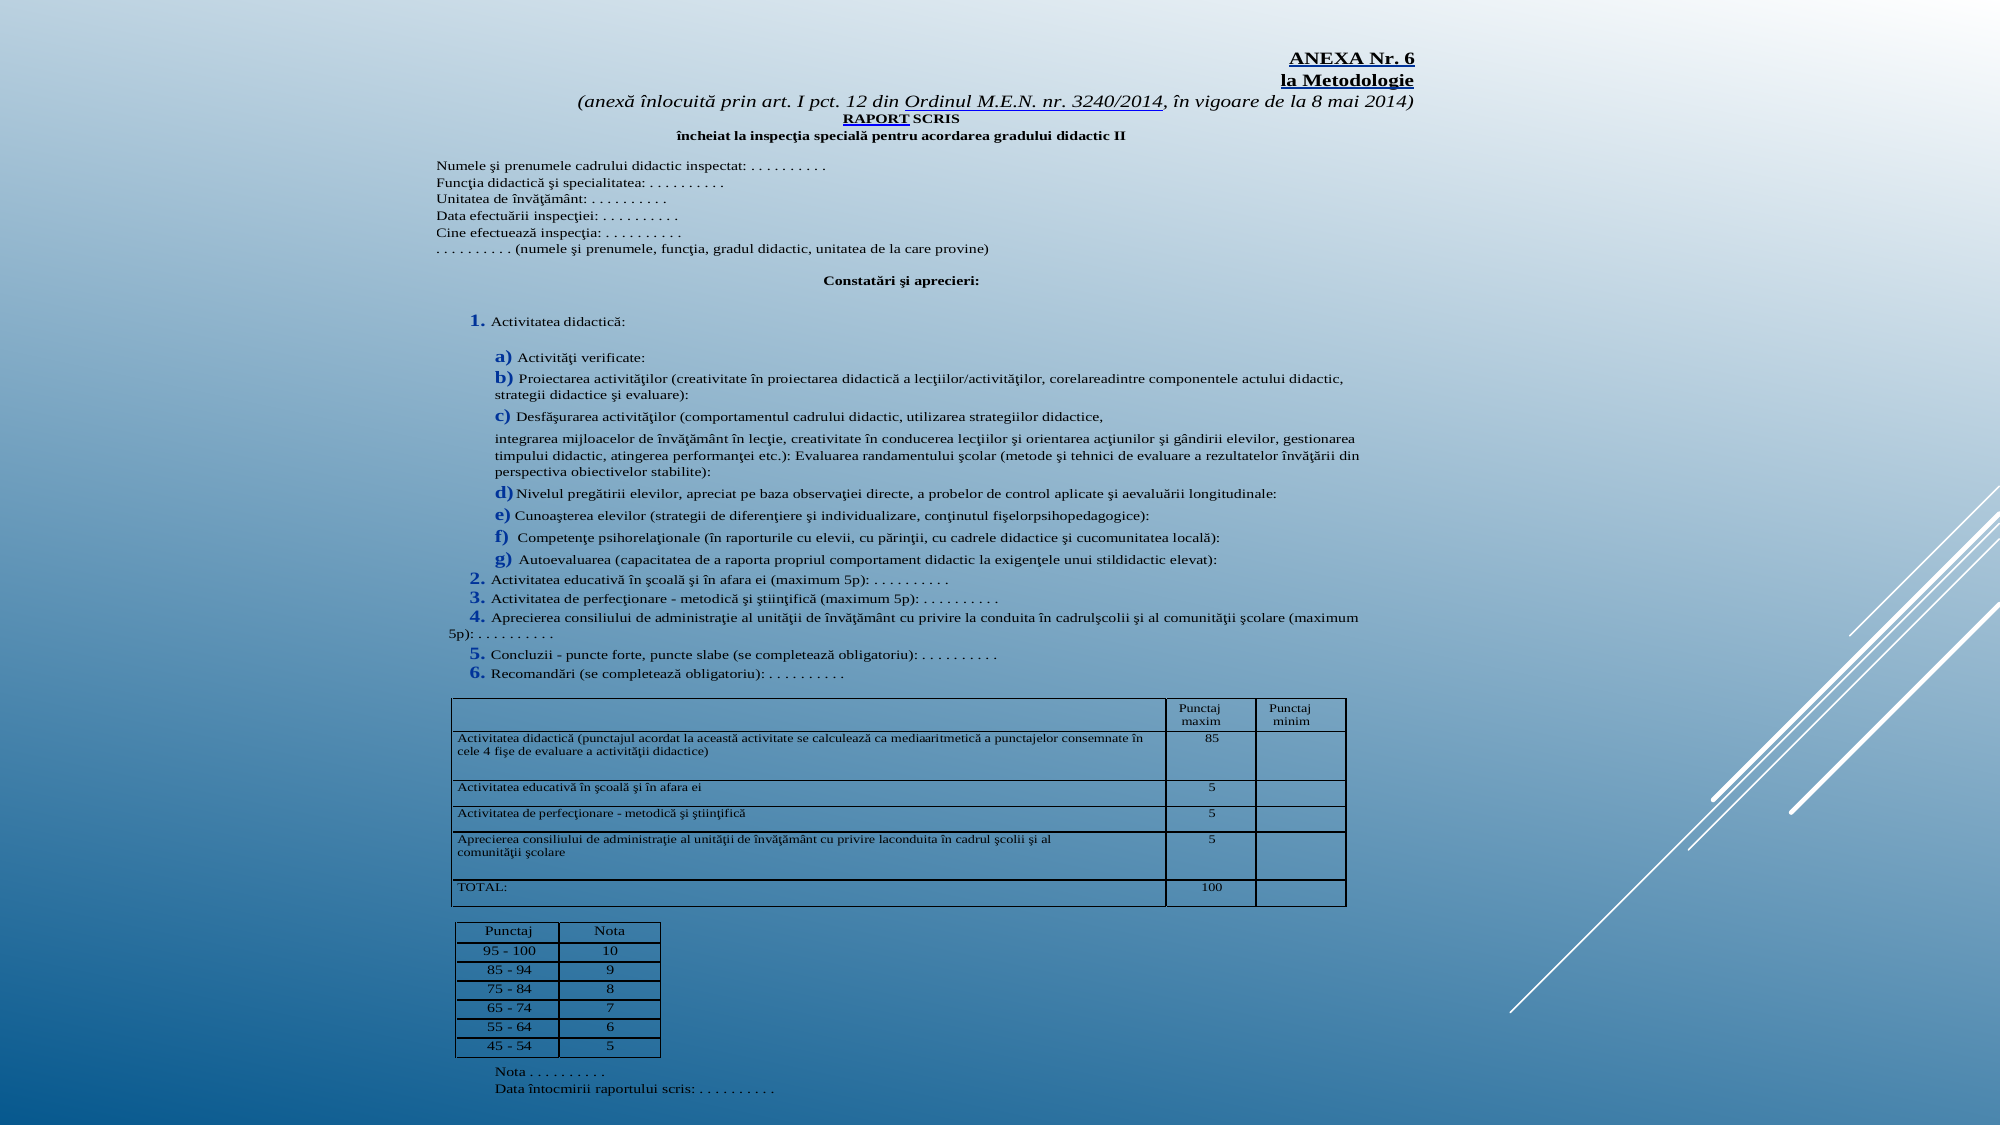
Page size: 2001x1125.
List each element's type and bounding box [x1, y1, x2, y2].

picture [437, 48, 1438, 1112]
